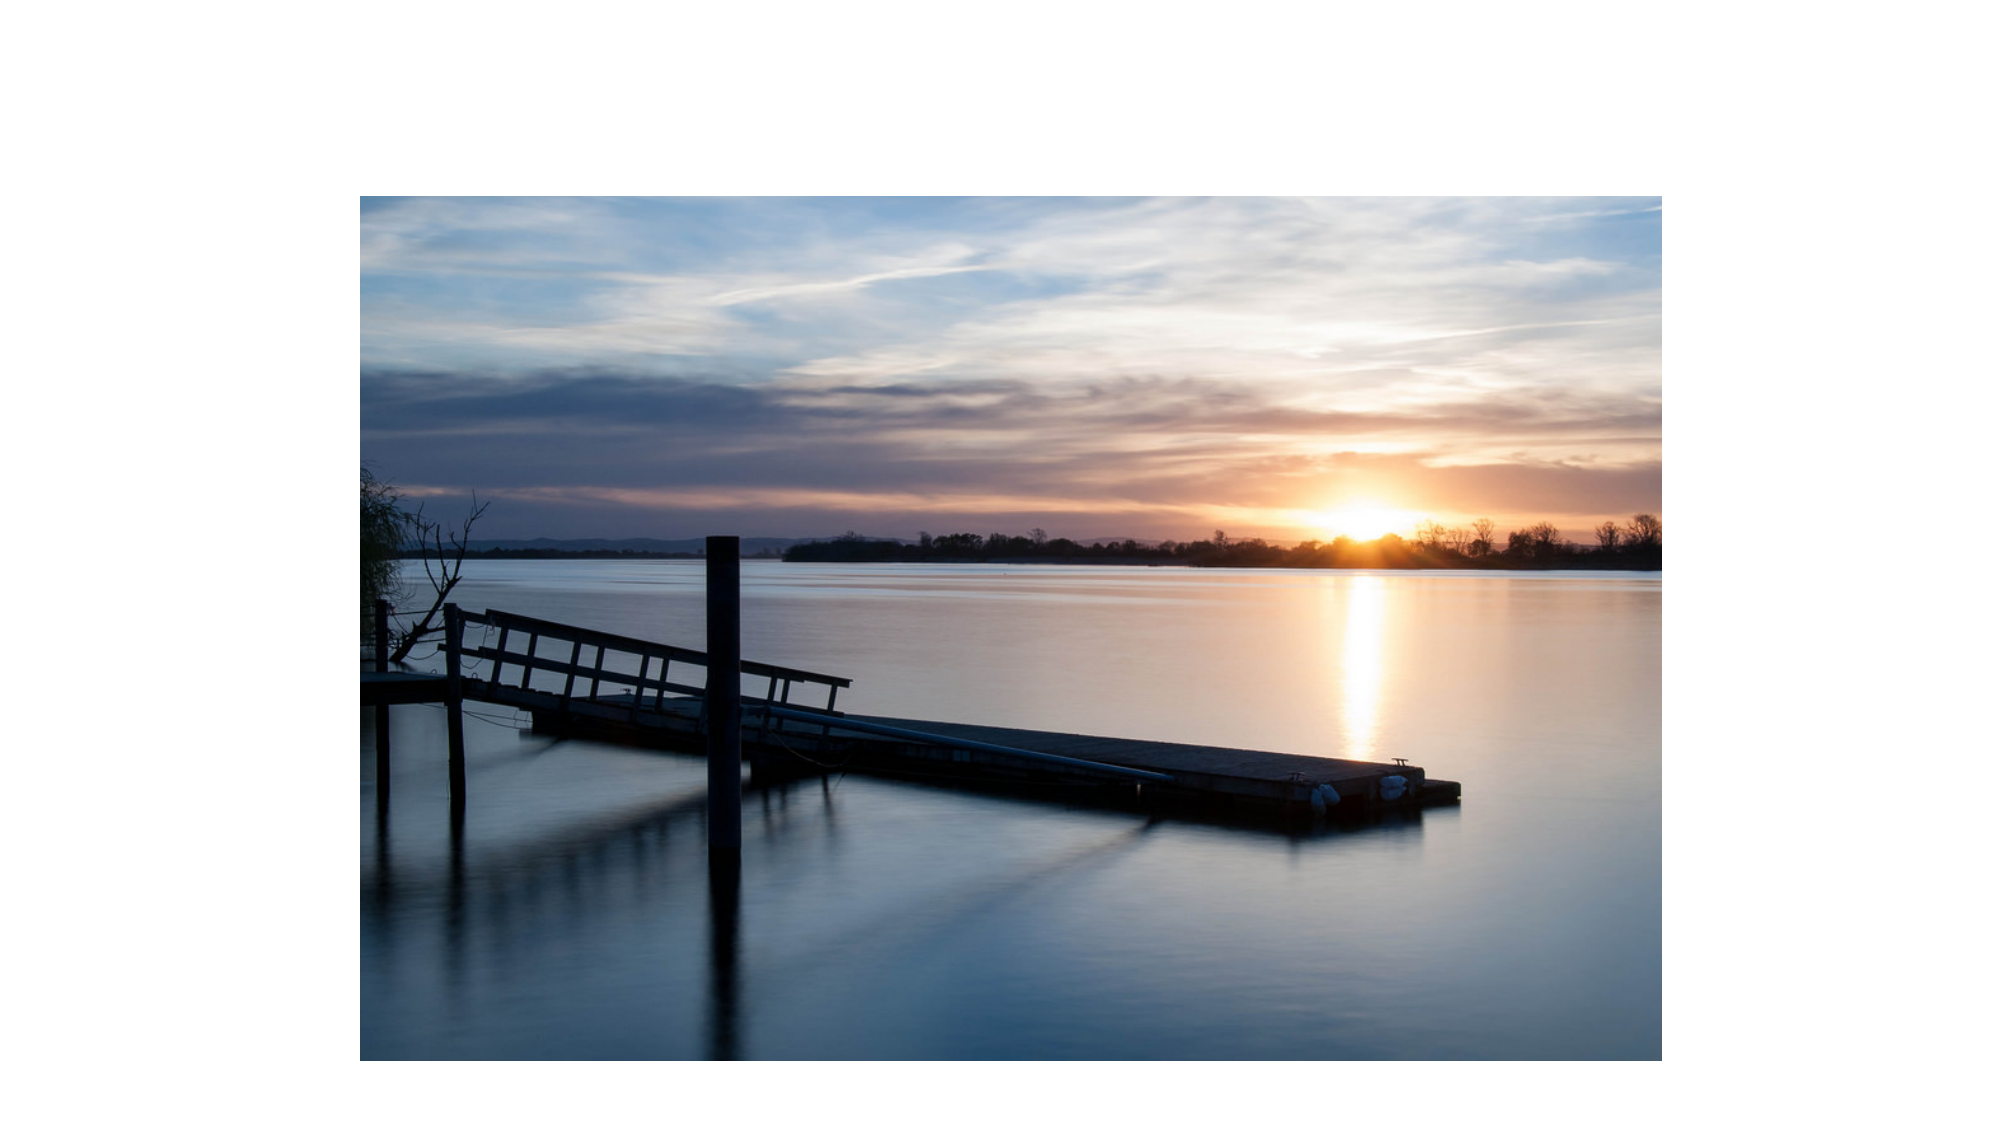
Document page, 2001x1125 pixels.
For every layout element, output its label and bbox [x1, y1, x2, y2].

picture [359, 195, 1662, 1061]
